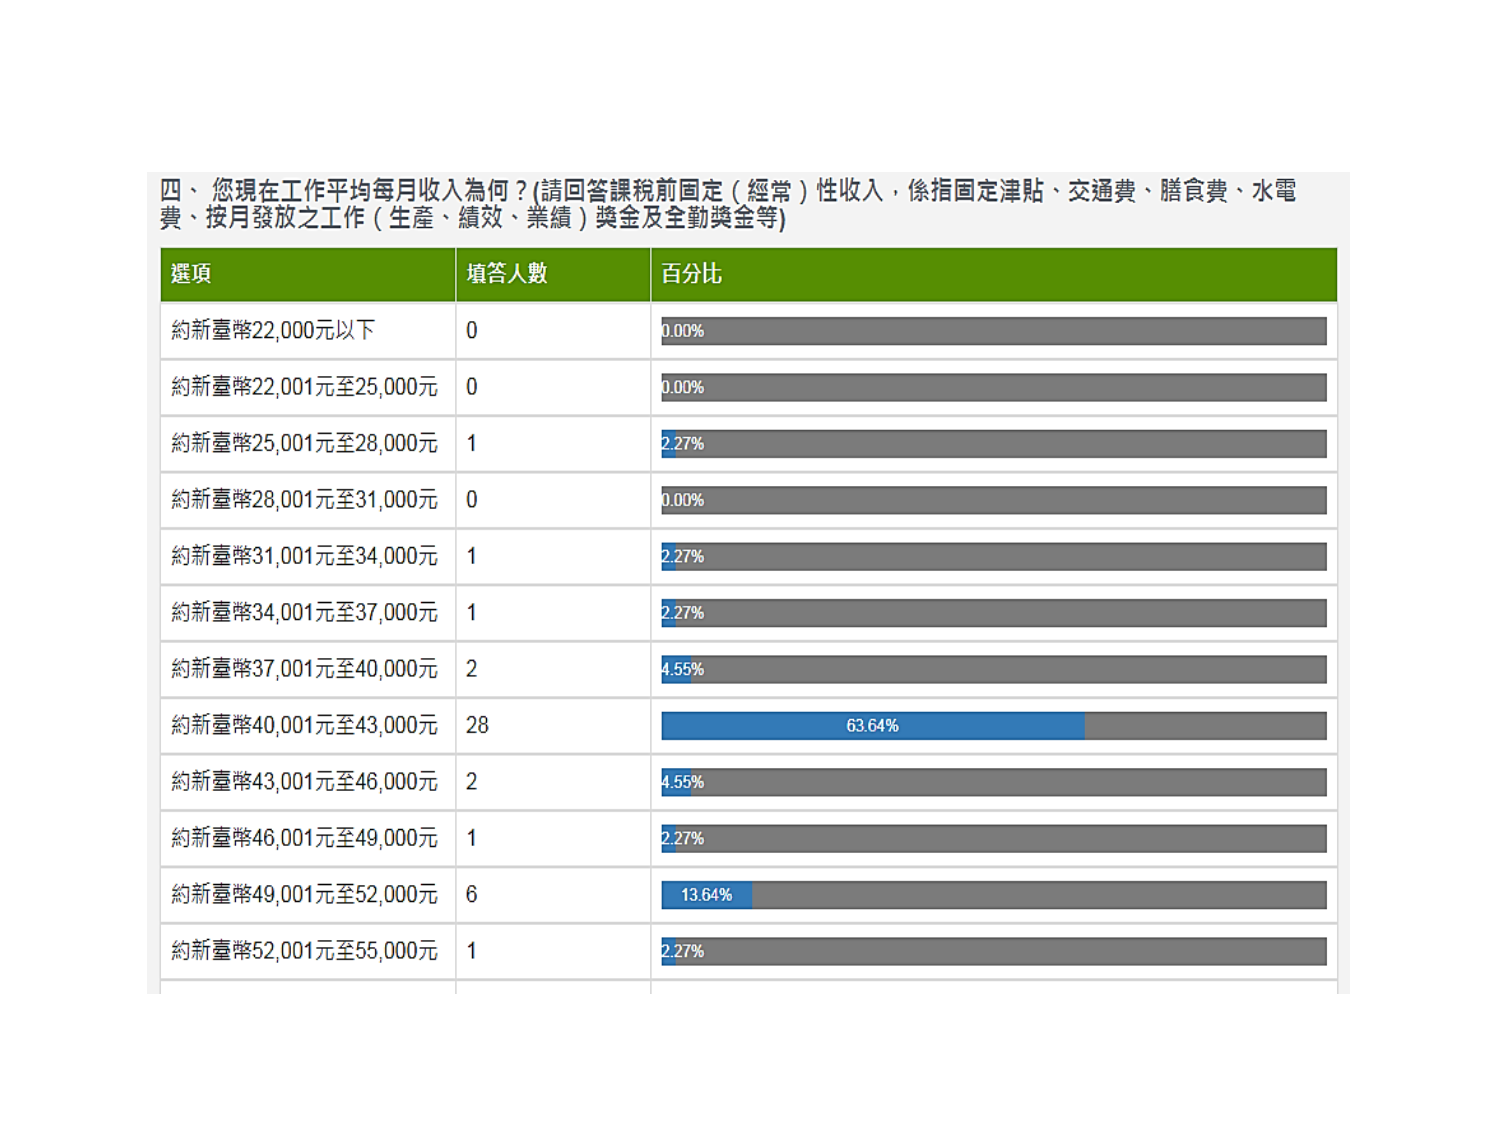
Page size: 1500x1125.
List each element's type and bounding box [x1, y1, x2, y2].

list [147, 172, 1350, 994]
